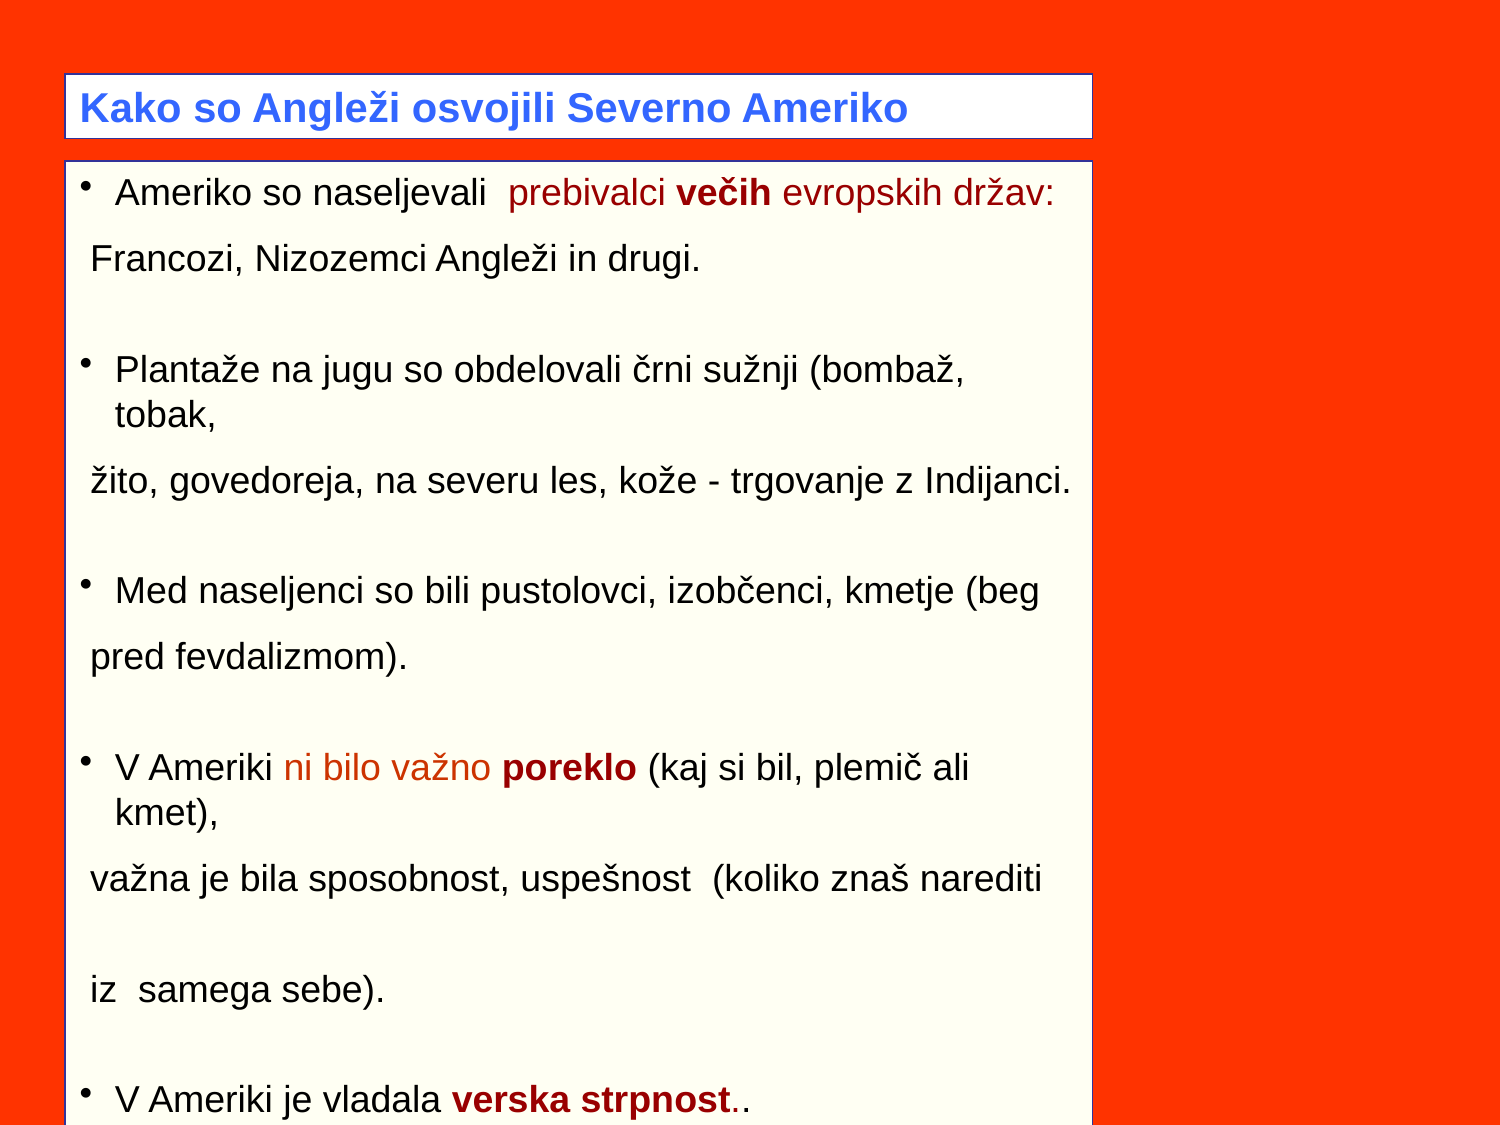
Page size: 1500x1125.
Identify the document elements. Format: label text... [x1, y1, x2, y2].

text_box Kako so Angleži osvojili Severno Ameriko [64, 73, 1093, 139]
text_box Ameriko so naseljevali prebivalci večih evropskih držav: Francozi, Nizozemci Angleži in drugi. Plantaže na jugu so obdelovali črni sužnji (bombaž, tobak, žito, govedoreja, na severu les, kože - trgovanje z Indijanci. Med naseljenci so bili pustolovci, izobčenci, kmetje (beg pred fevdalizmom). V Ameriki ni bilo važno poreklo (kaj si bil, plemič ali kmet), važna je bila sposobnost, uspešnost (koliko znaš narediti iz samega sebe). V Ameriki je vladala verska strpnost.. [64, 160, 1093, 1125]
